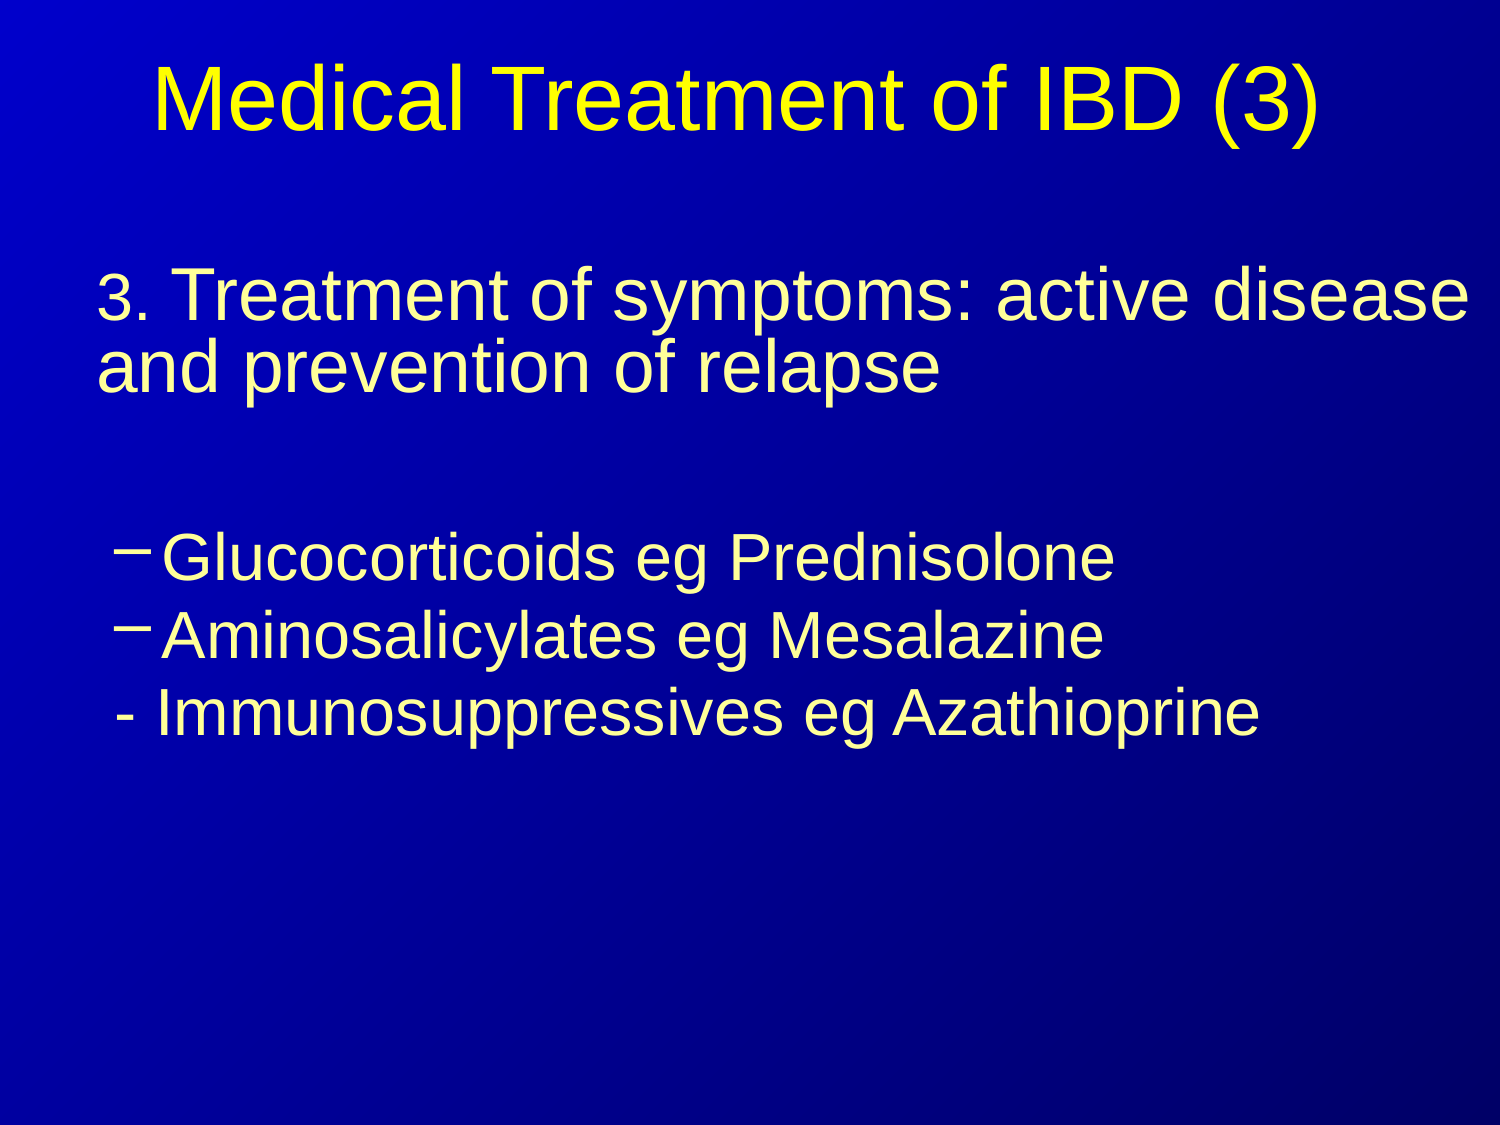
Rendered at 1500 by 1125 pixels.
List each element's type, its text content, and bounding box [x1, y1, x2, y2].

list 3. Treatment of symptoms: active disease and prevention of relapse Glucocorticoids eg Prednisolone Aminosalicylates eg Mesalazine - Immunosuppressives eg Azathioprine [24, 255, 1500, 1019]
title Medical Treatment of IBD (3) [99, 0, 1376, 188]
